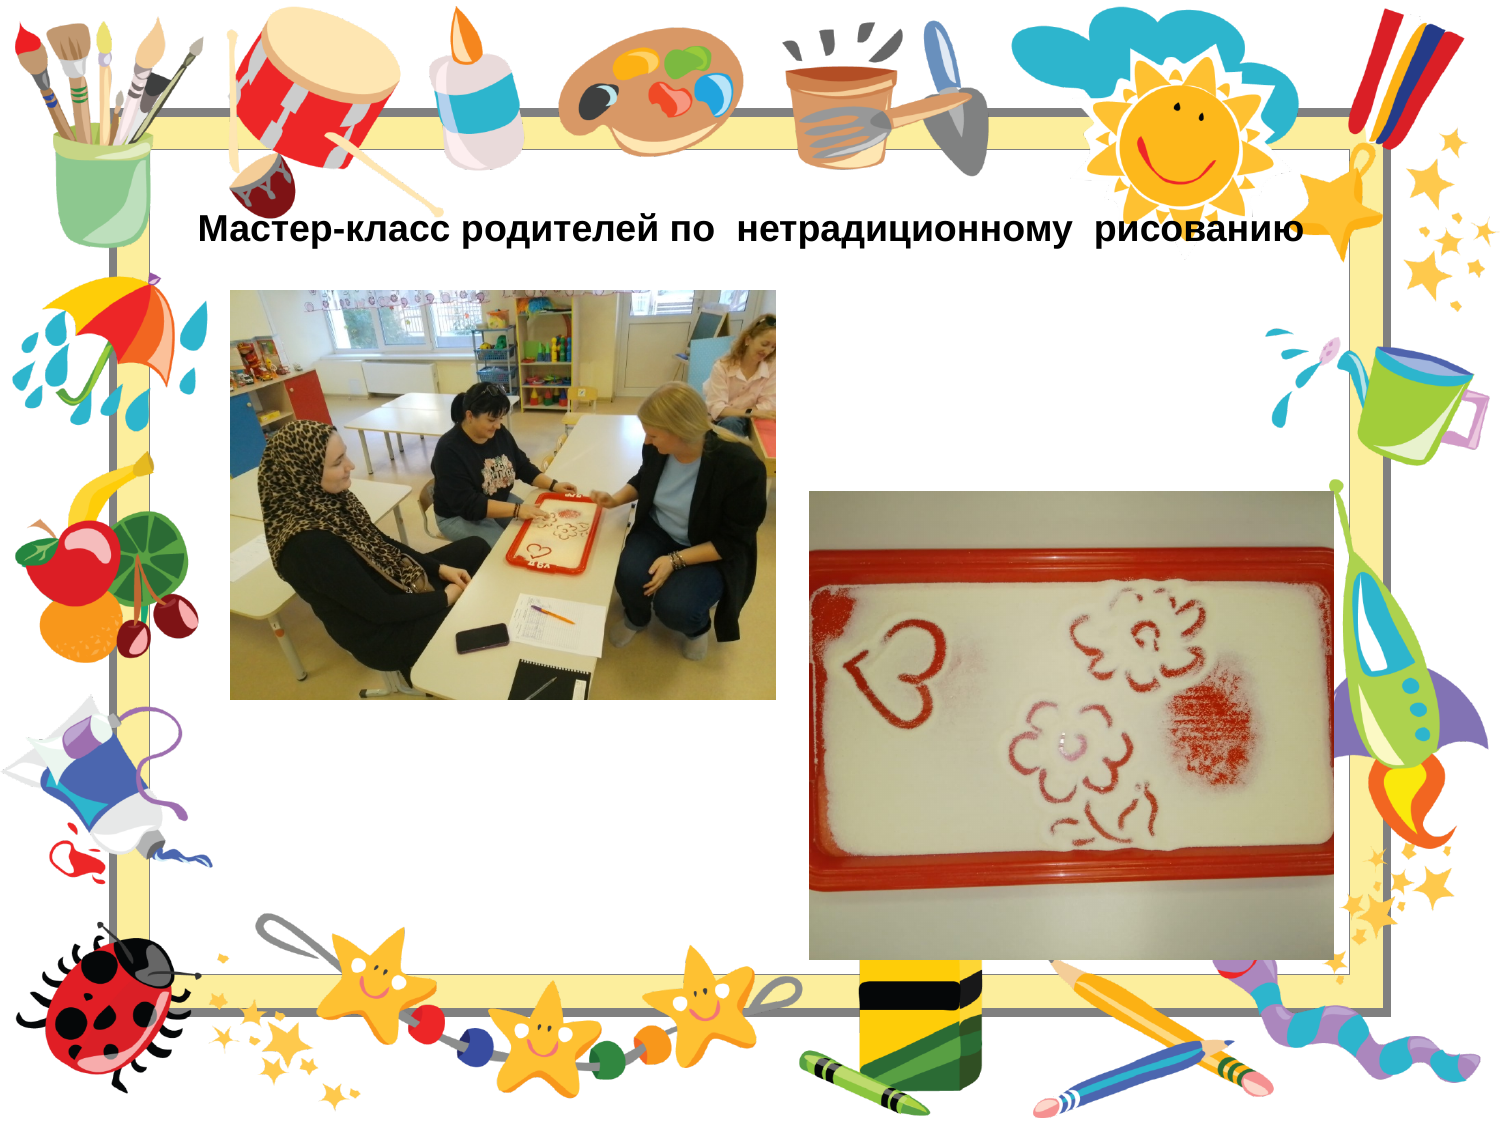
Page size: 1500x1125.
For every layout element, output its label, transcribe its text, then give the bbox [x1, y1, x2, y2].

picture [0, 6, 1500, 1118]
text_box Мастер-класс родителей по нетрадиционному рисованию [183, 196, 1413, 302]
